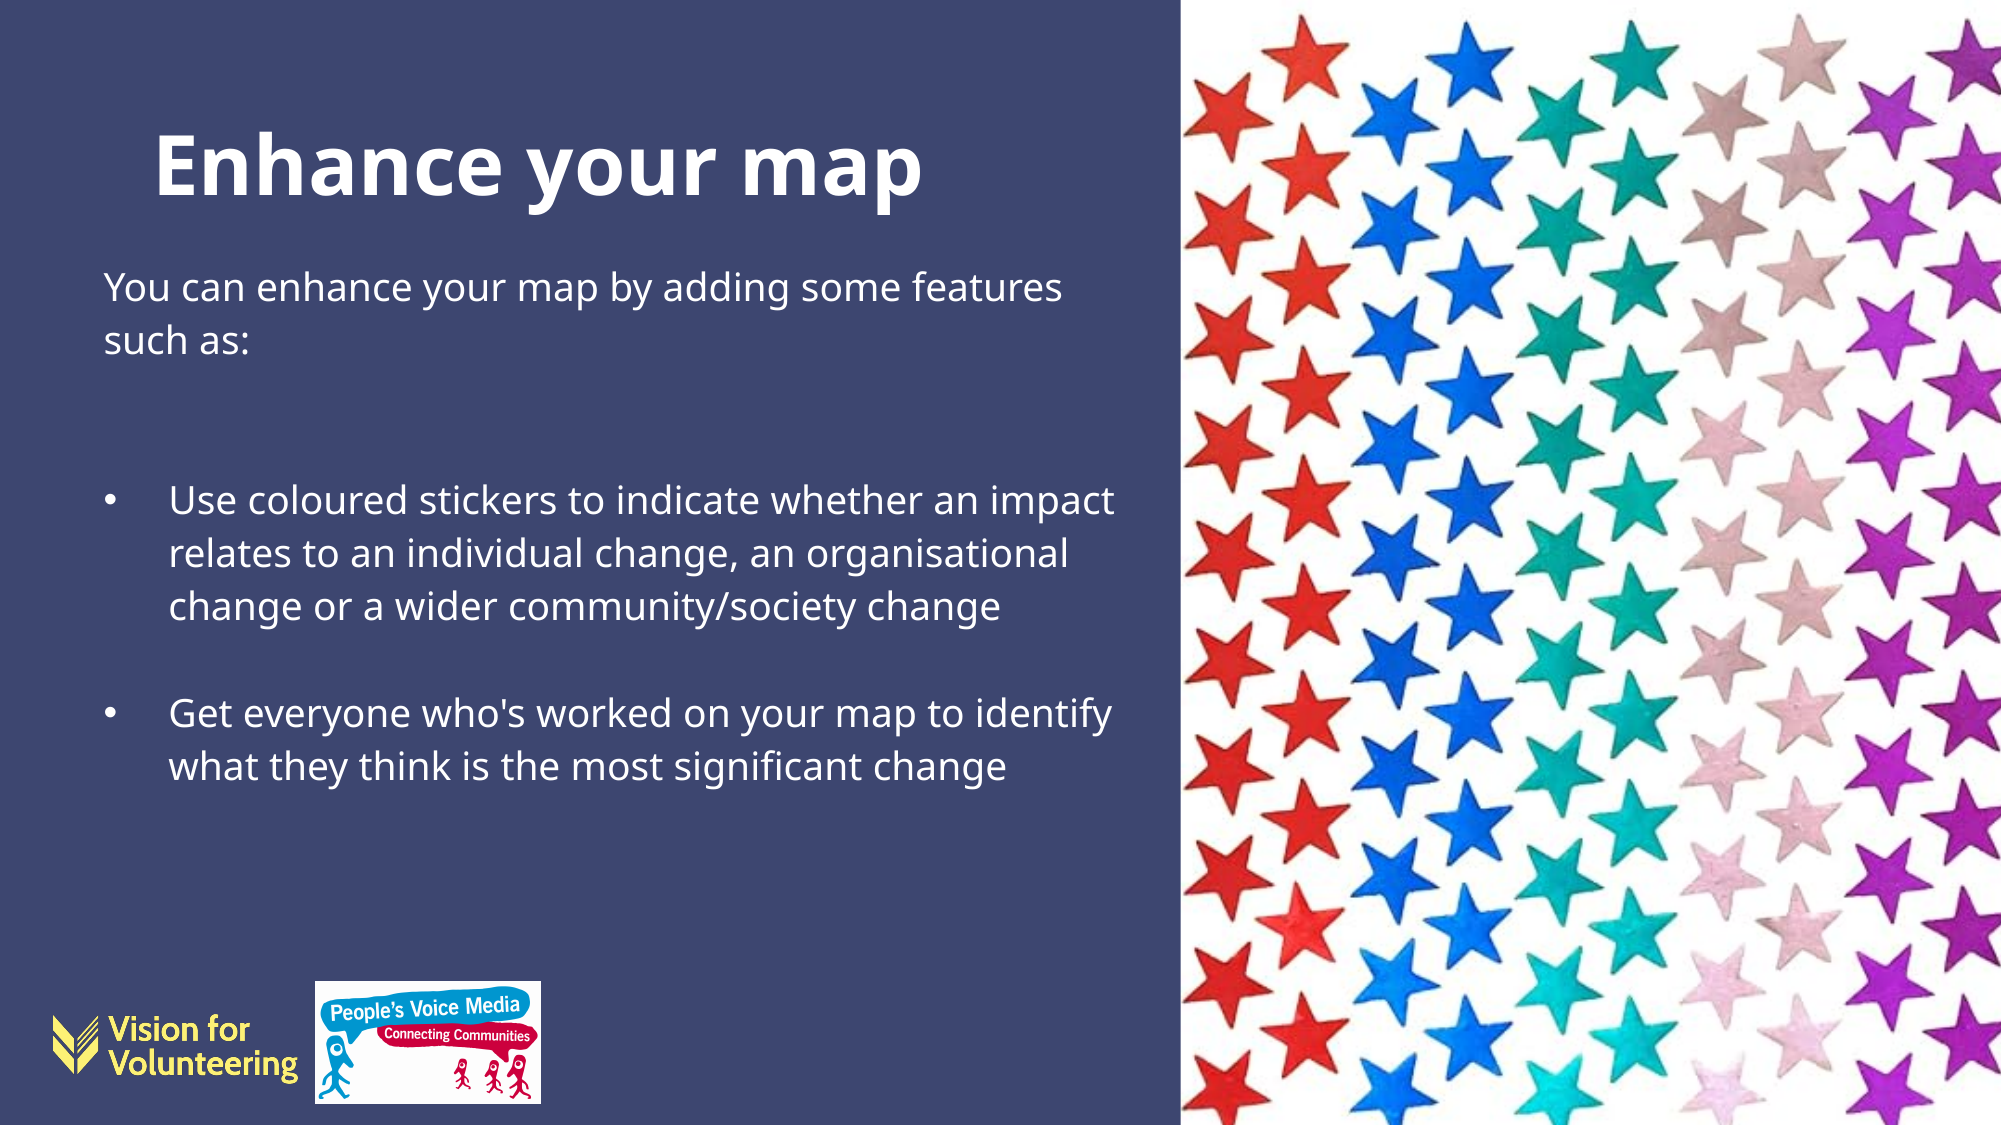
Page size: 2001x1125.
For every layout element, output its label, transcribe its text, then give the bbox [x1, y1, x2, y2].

list You can enhance your map by adding some features such as: Use coloured stickers to indicate whether an impact relates to an individual change, an organisational change or a wider community/society change Get everyone who's worked on your map to identify what they think is the most significant change [88, 248, 1134, 911]
picture [315, 980, 541, 1104]
title Enhance your map [137, 59, 1085, 248]
picture [1180, 0, 2001, 1125]
picture [53, 1014, 298, 1084]
